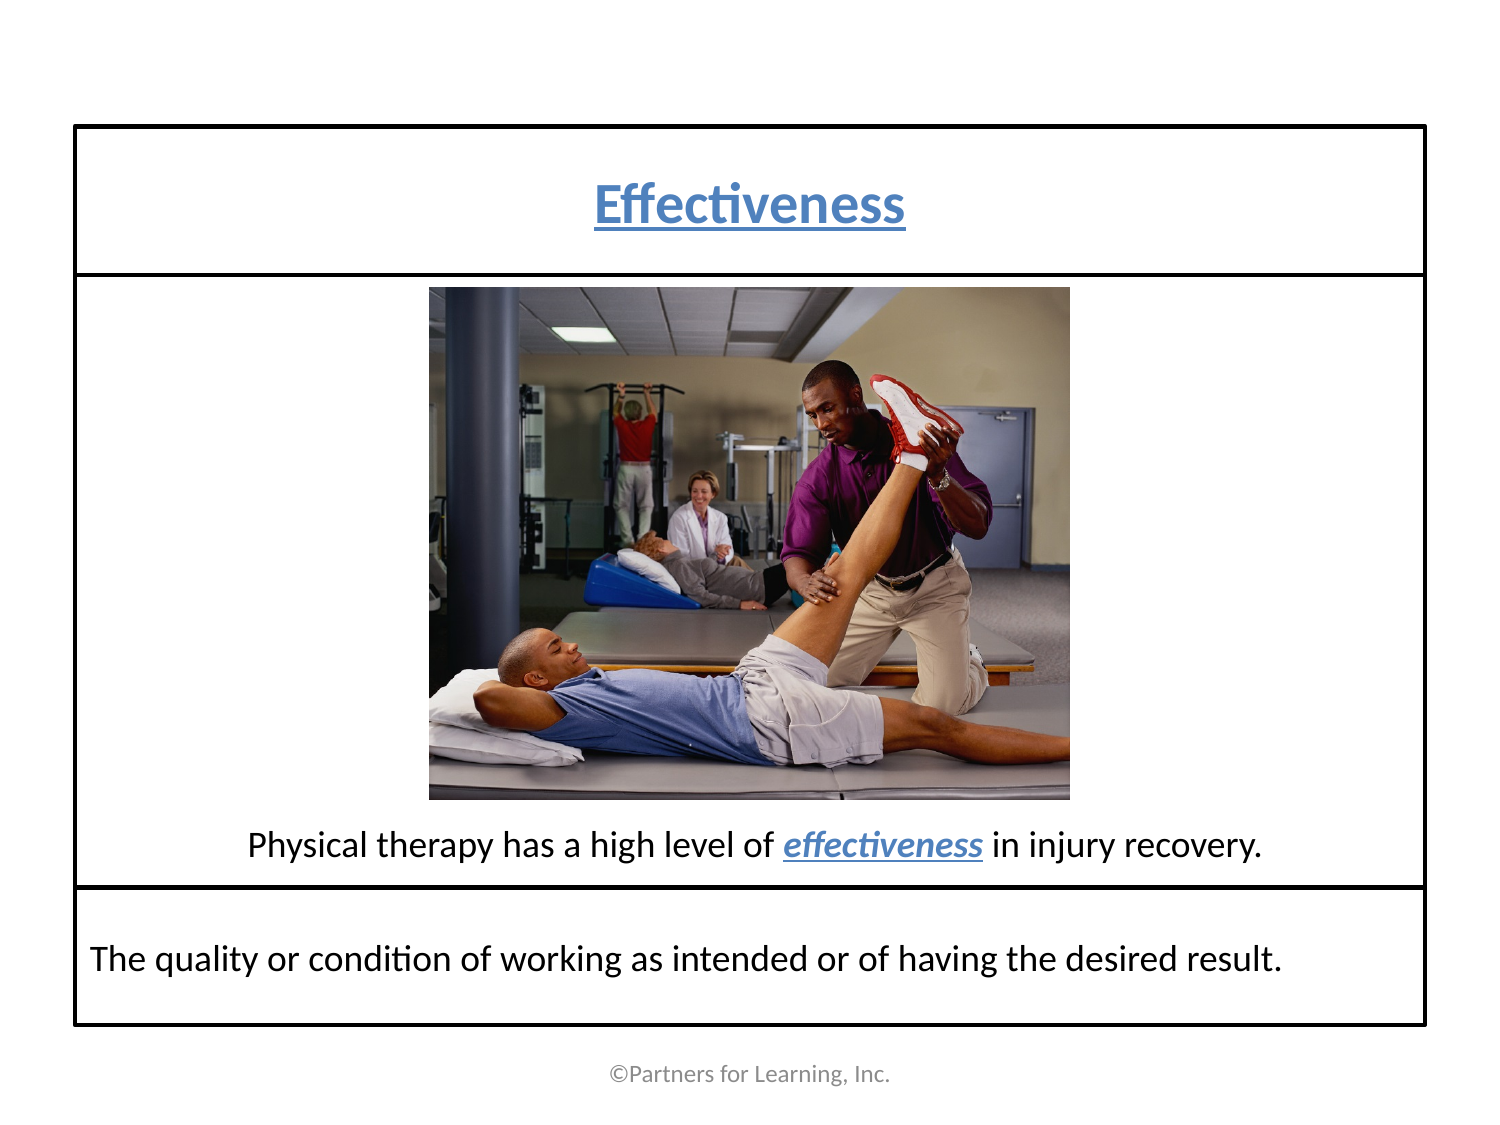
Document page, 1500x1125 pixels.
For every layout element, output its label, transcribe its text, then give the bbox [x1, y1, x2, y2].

text_box Physical therapy has a high level of effectiveness in injury recovery. [232, 812, 1279, 872]
list Effectiveness [75, 125, 1425, 275]
picture [429, 287, 1071, 800]
list The quality or condition of working as intended or of having the desired result. [75, 887, 1425, 1025]
footer ©Partners for Learning, Inc. [512, 1042, 988, 1103]
